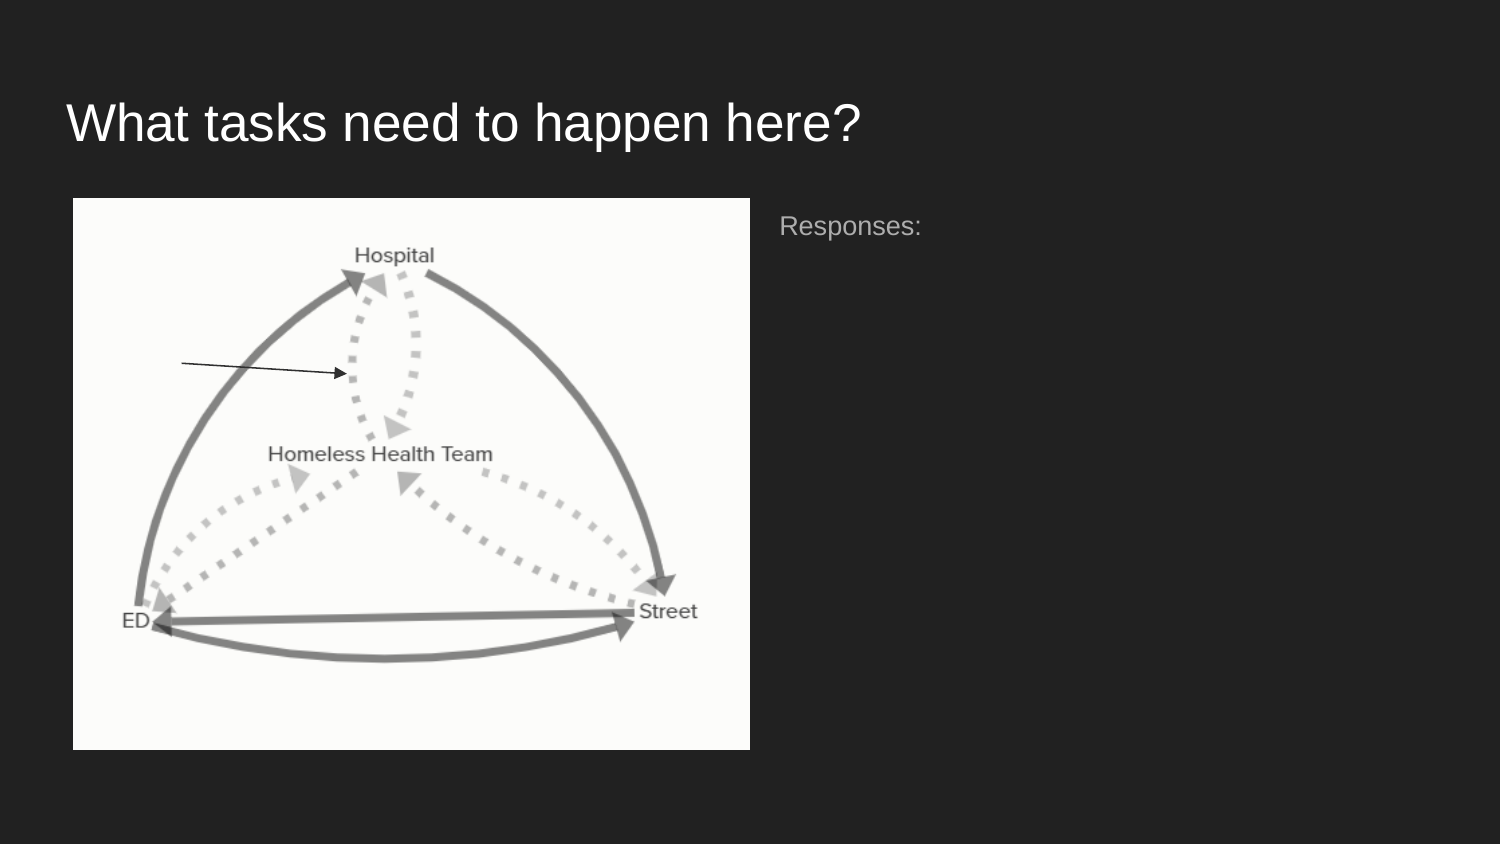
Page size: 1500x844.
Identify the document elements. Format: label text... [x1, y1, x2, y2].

list Responses: [764, 189, 1449, 750]
picture [72, 198, 751, 750]
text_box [181, 362, 348, 374]
title What tasks need to happen here? [51, 72, 1449, 167]
